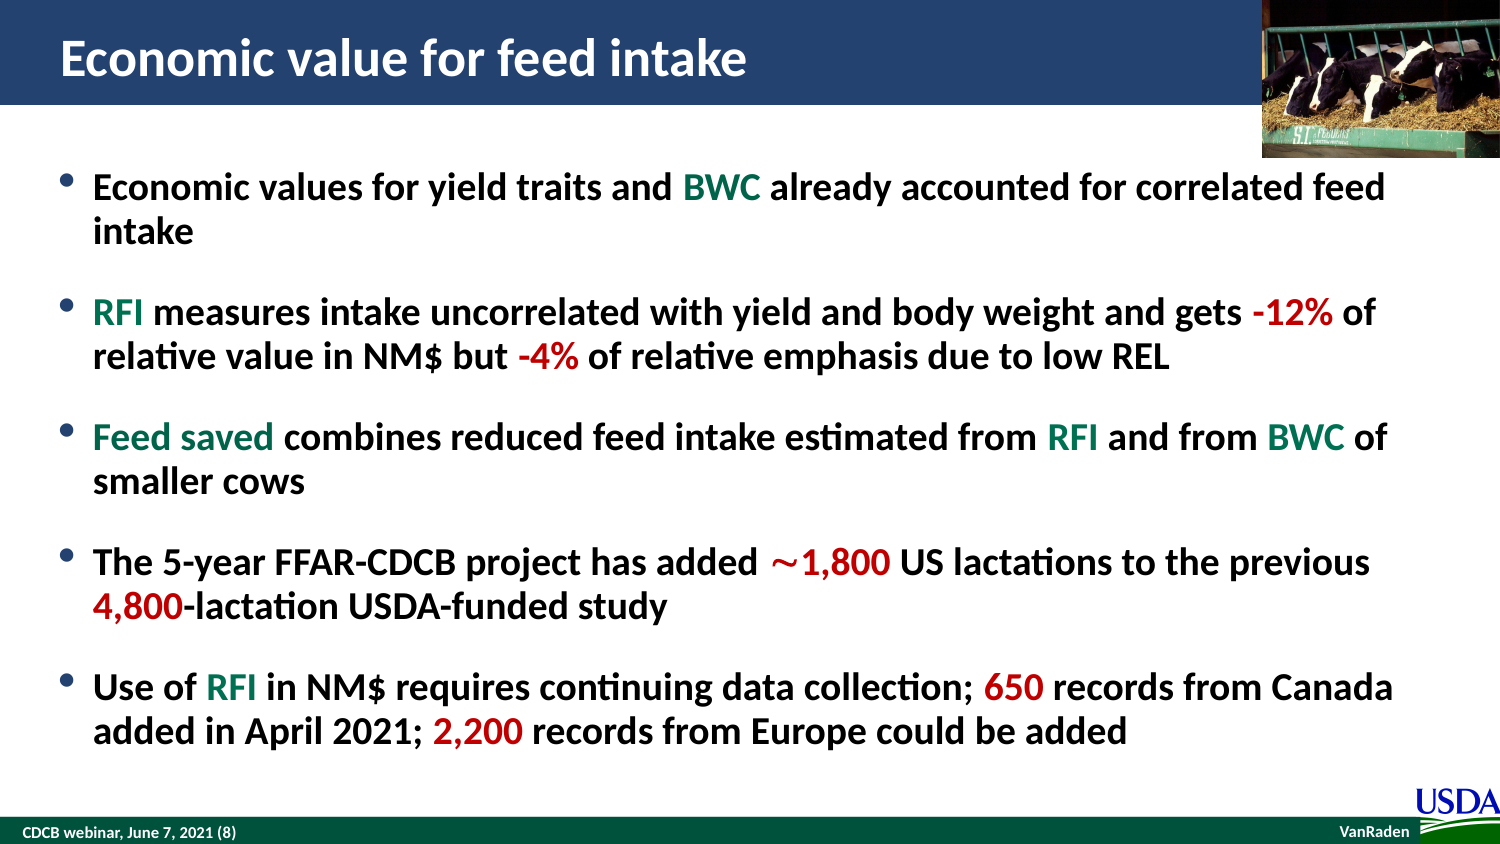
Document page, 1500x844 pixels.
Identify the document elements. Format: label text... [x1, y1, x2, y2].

picture [1416, 788, 1500, 844]
picture [1262, 0, 1500, 159]
list Economic values for yield traits and BWC already accounted for correlated feed intake RFI measures intake uncorrelated with yield and body weight and gets -12% of relative value in NM$ but -4% of relative emphasis due to low REL Feed saved combines reduced feed intake estimated from RFI and from BWC of smaller cows The 5-year FFAR-CDCB project has added 1,800 US lactations to the previous 4,800-lactation USDA-funded study Use of RFI in NM$ requires continuing data collection; 650 records from Canada added in April 2021; 2,200 records from Europe could be added [60, 165, 1440, 765]
title Economic value for feed intake [60, 15, 1257, 94]
